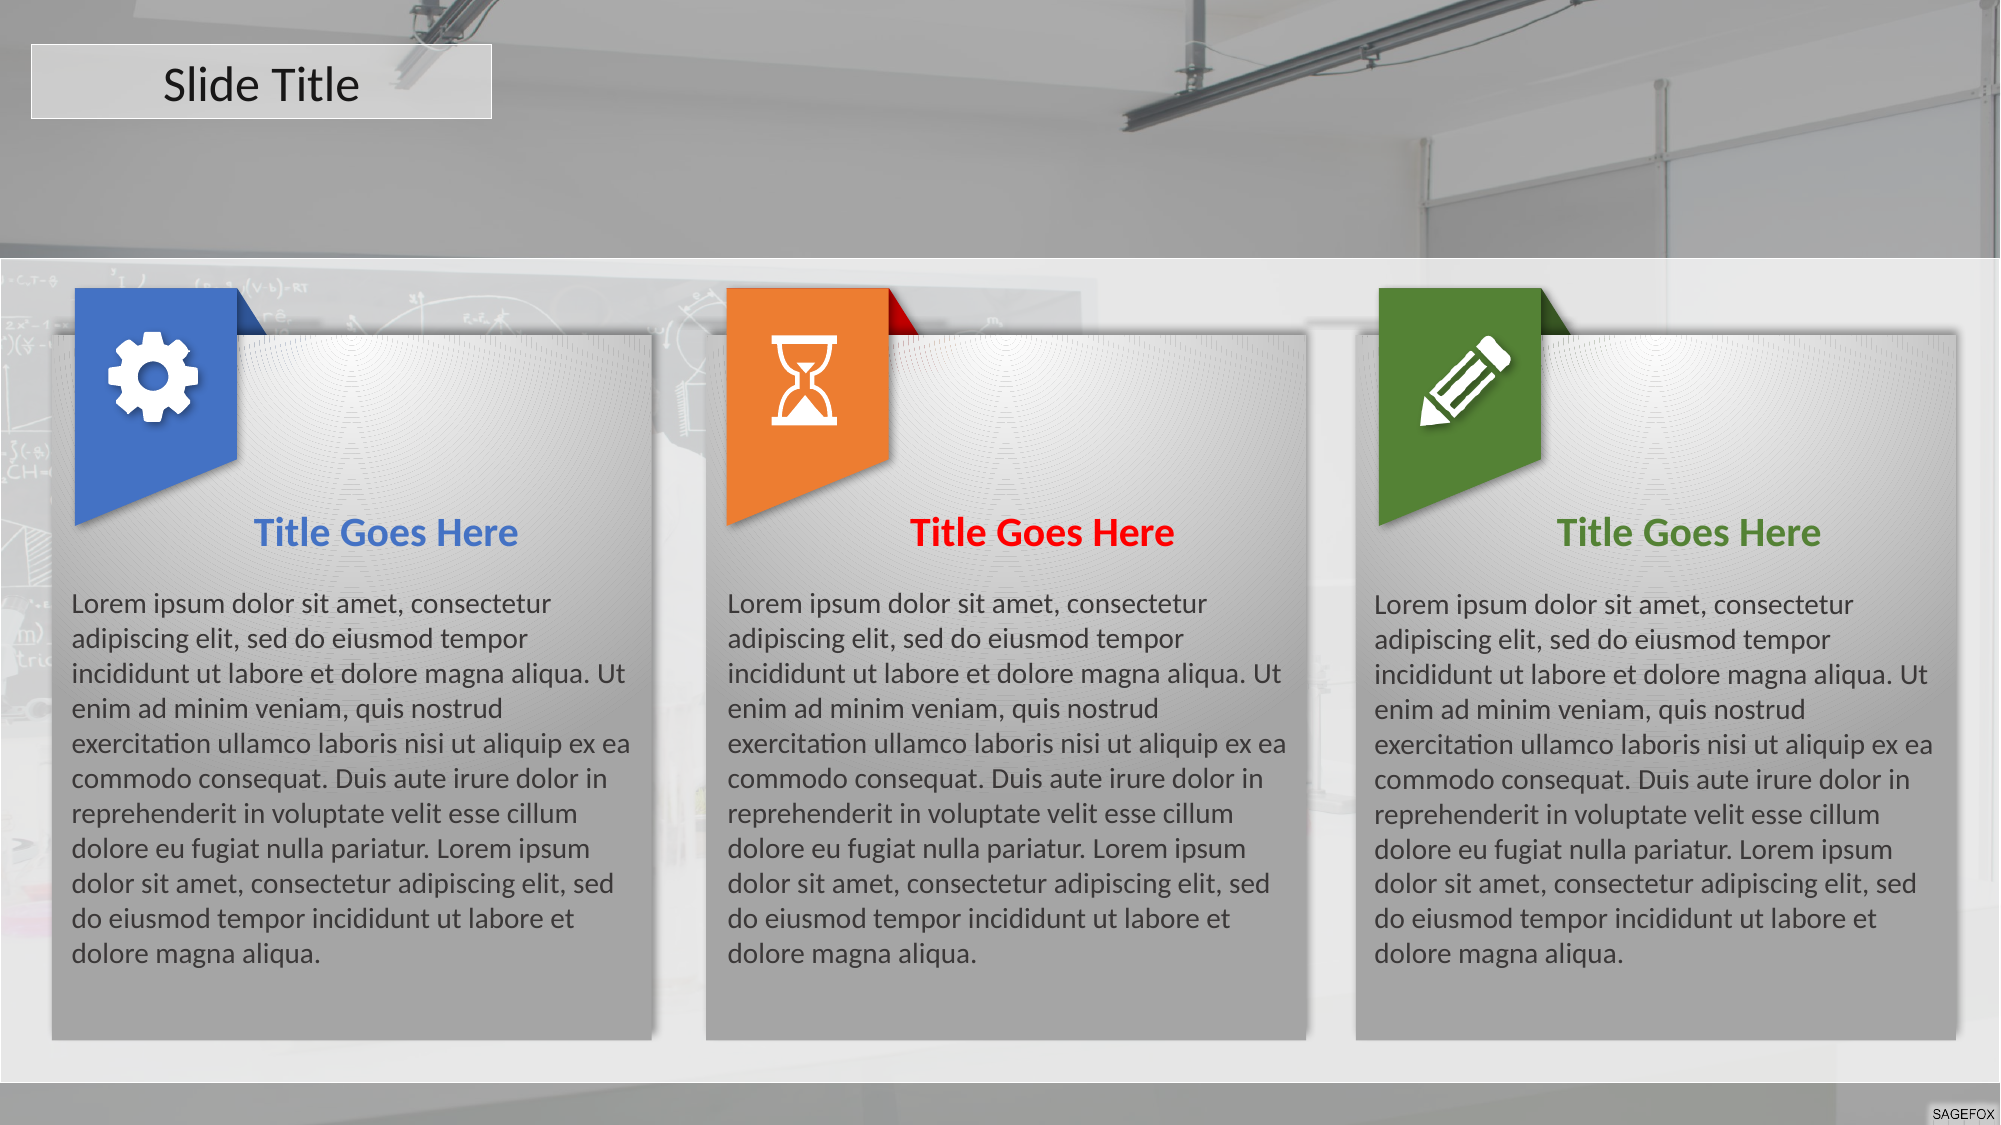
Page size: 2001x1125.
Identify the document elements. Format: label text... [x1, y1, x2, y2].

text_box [54, 288, 335, 372]
text_box [1377, 372, 1542, 497]
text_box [1358, 288, 1639, 372]
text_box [712, 497, 1312, 1017]
text_box [725, 372, 890, 497]
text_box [1359, 497, 1959, 1018]
picture [1420, 335, 1511, 426]
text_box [771, 335, 837, 426]
text_box Slide Title [31, 44, 492, 119]
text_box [56, 497, 656, 1017]
picture [1929, 1108, 1997, 1125]
text_box [73, 372, 238, 497]
text_box [705, 334, 1307, 1041]
text_box [51, 334, 653, 1041]
text_box [1355, 334, 1957, 1041]
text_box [706, 288, 987, 372]
text_box [0, 258, 2000, 1083]
text_box [108, 372, 198, 422]
